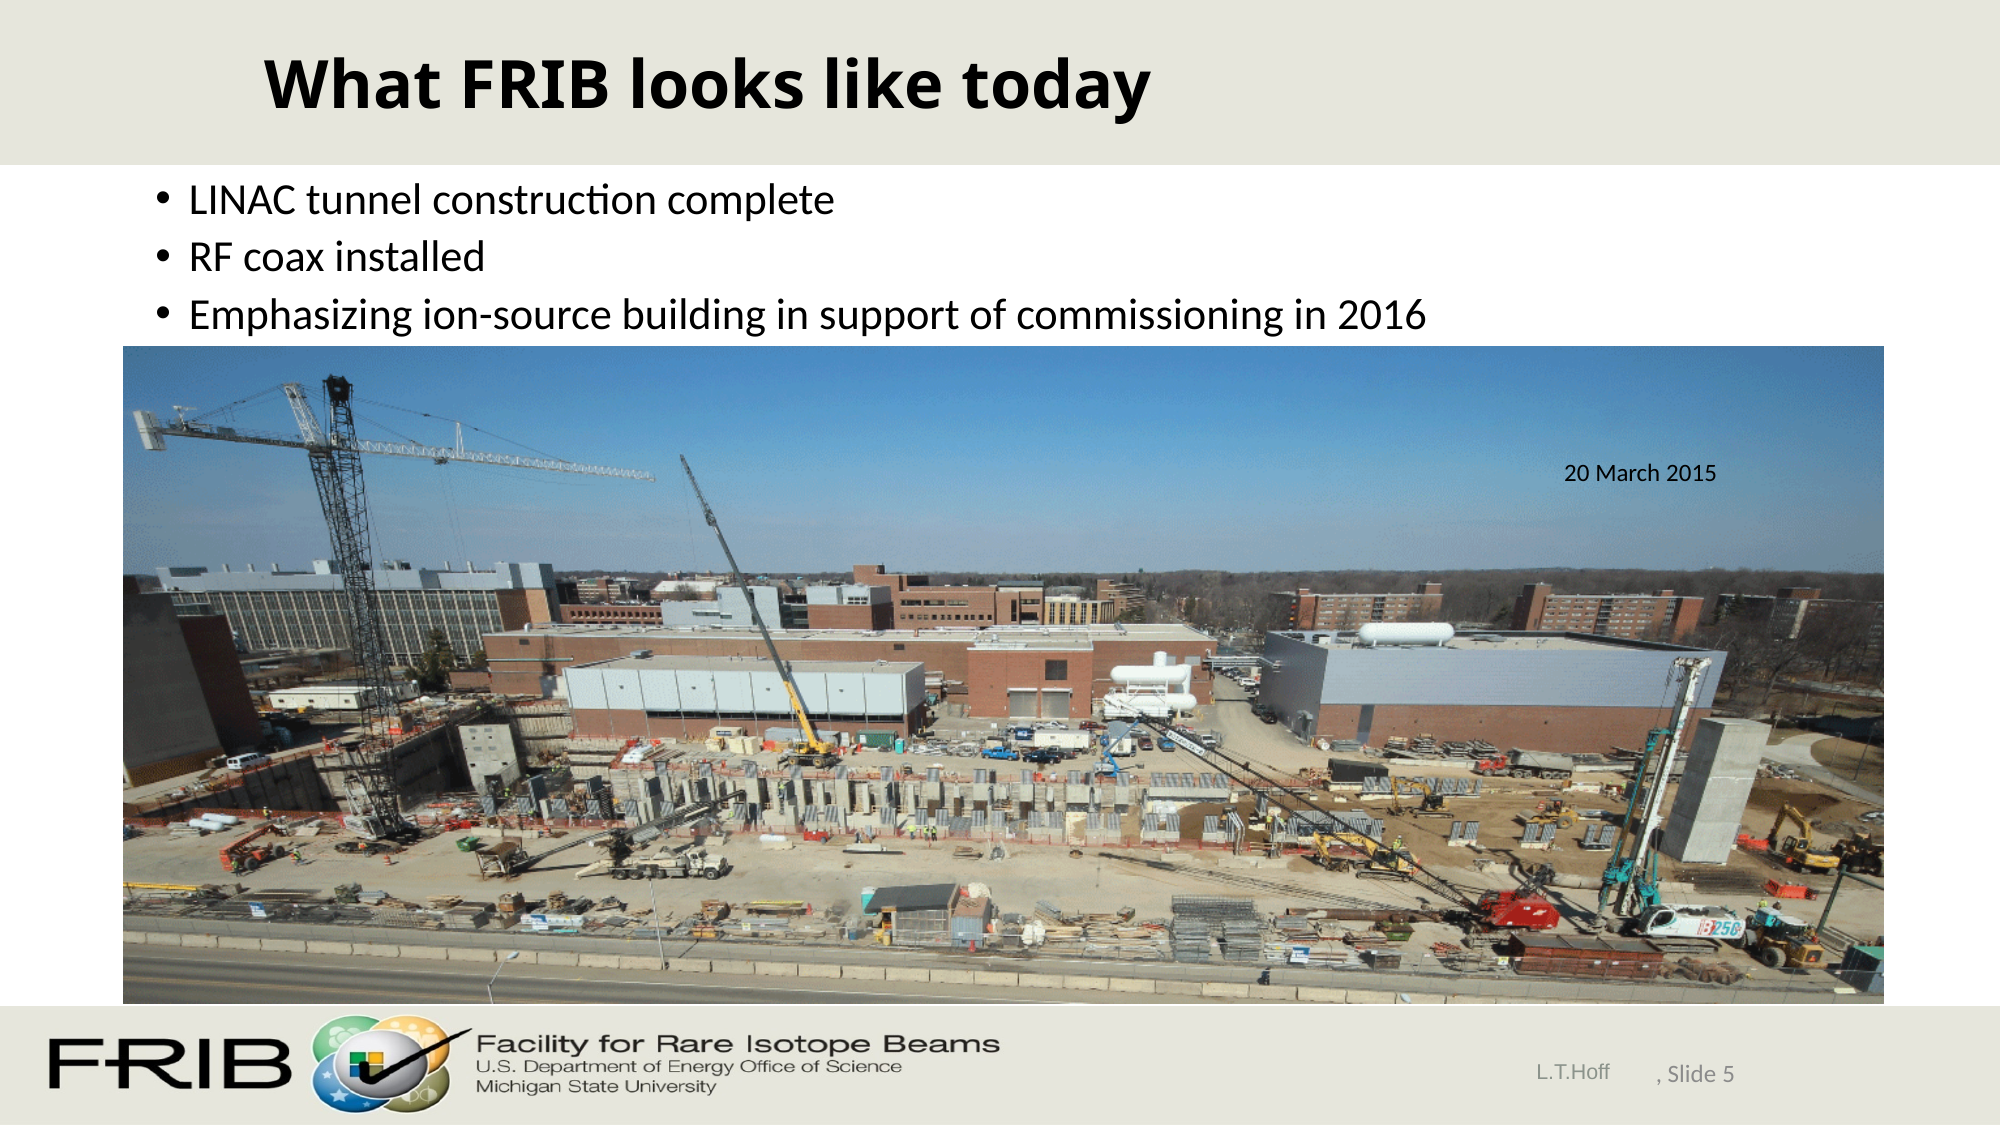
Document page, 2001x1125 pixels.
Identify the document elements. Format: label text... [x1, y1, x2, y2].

title What FRIB looks like today [249, 20, 1625, 153]
picture [0, 1006, 2000, 1125]
slide_number , Slide 5 [1625, 1042, 1750, 1103]
list LINAC tunnel construction complete RF coax installed Emphasizing ion-source building in support of commissioning in 2016 [140, 169, 1734, 346]
picture [123, 346, 1884, 1004]
picture [0, 0, 2000, 165]
footer L.T.Hoff [929, 1042, 1625, 1103]
